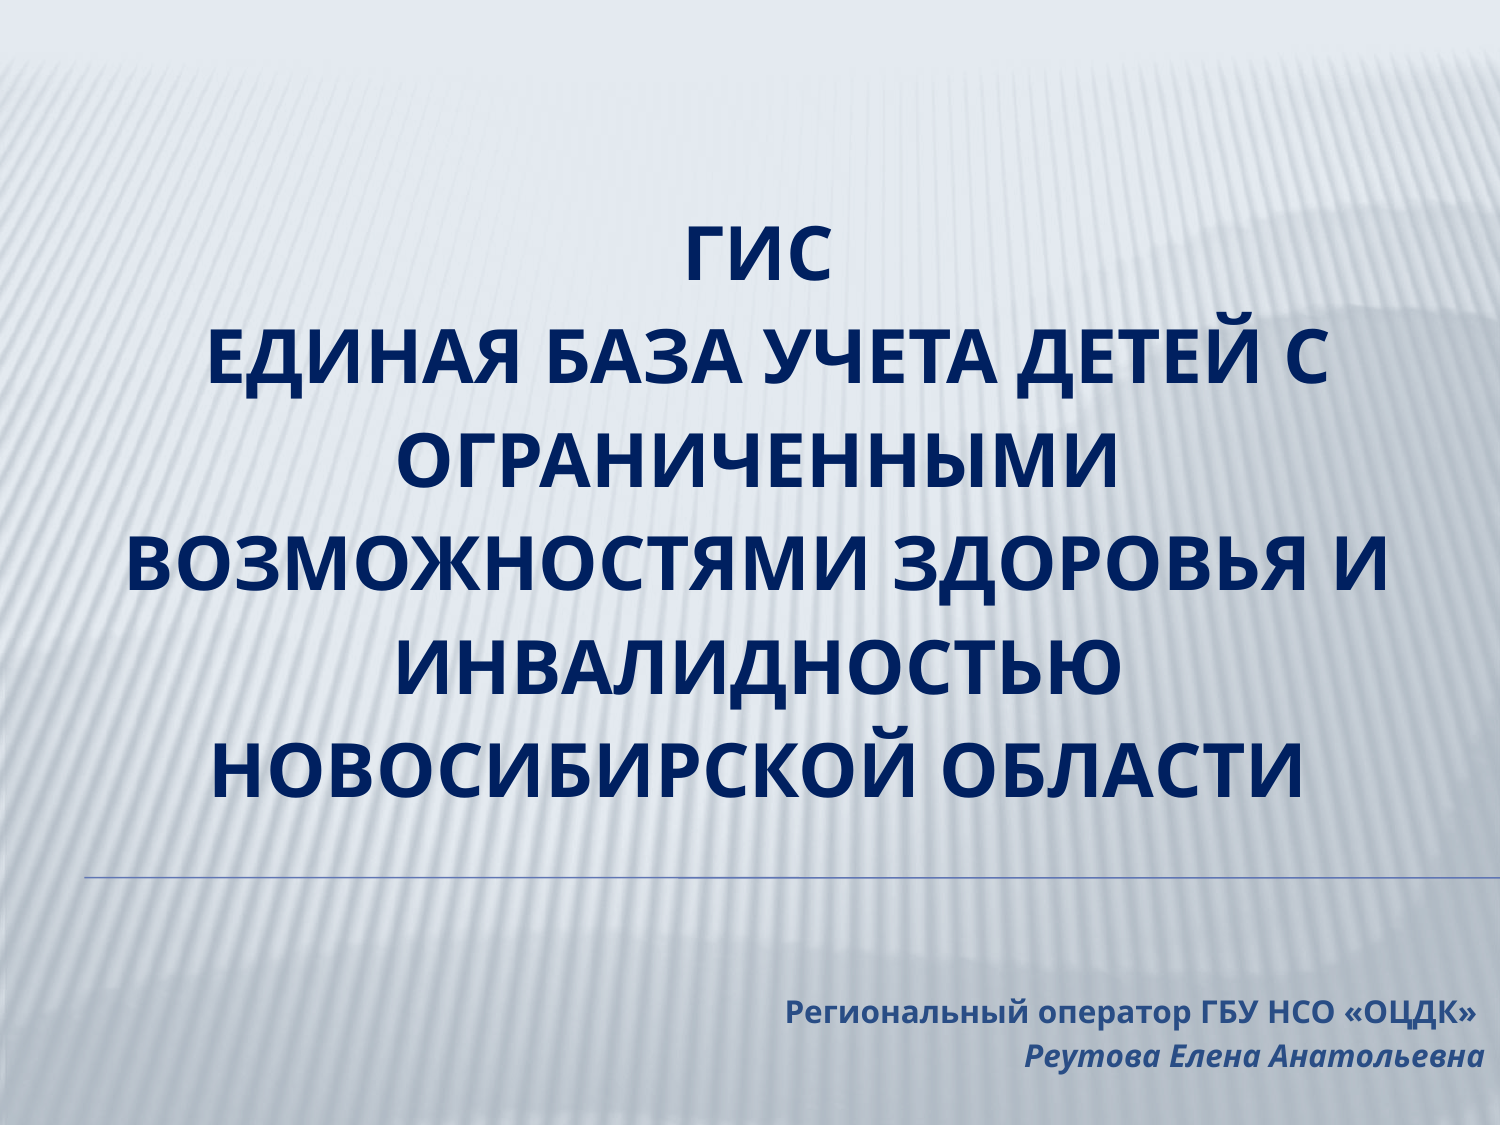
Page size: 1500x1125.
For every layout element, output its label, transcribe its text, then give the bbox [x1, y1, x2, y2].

title ГИС единая база учета детей с ОГРАНИЧЕННЫМИ возможностями здоровья и инвалидностью Новосибирской области [64, 184, 1453, 835]
subtitle Региональный оператор ГБУ НСО «ОЦДК» Реутова Елена Анатольевна [17, 940, 1500, 1083]
